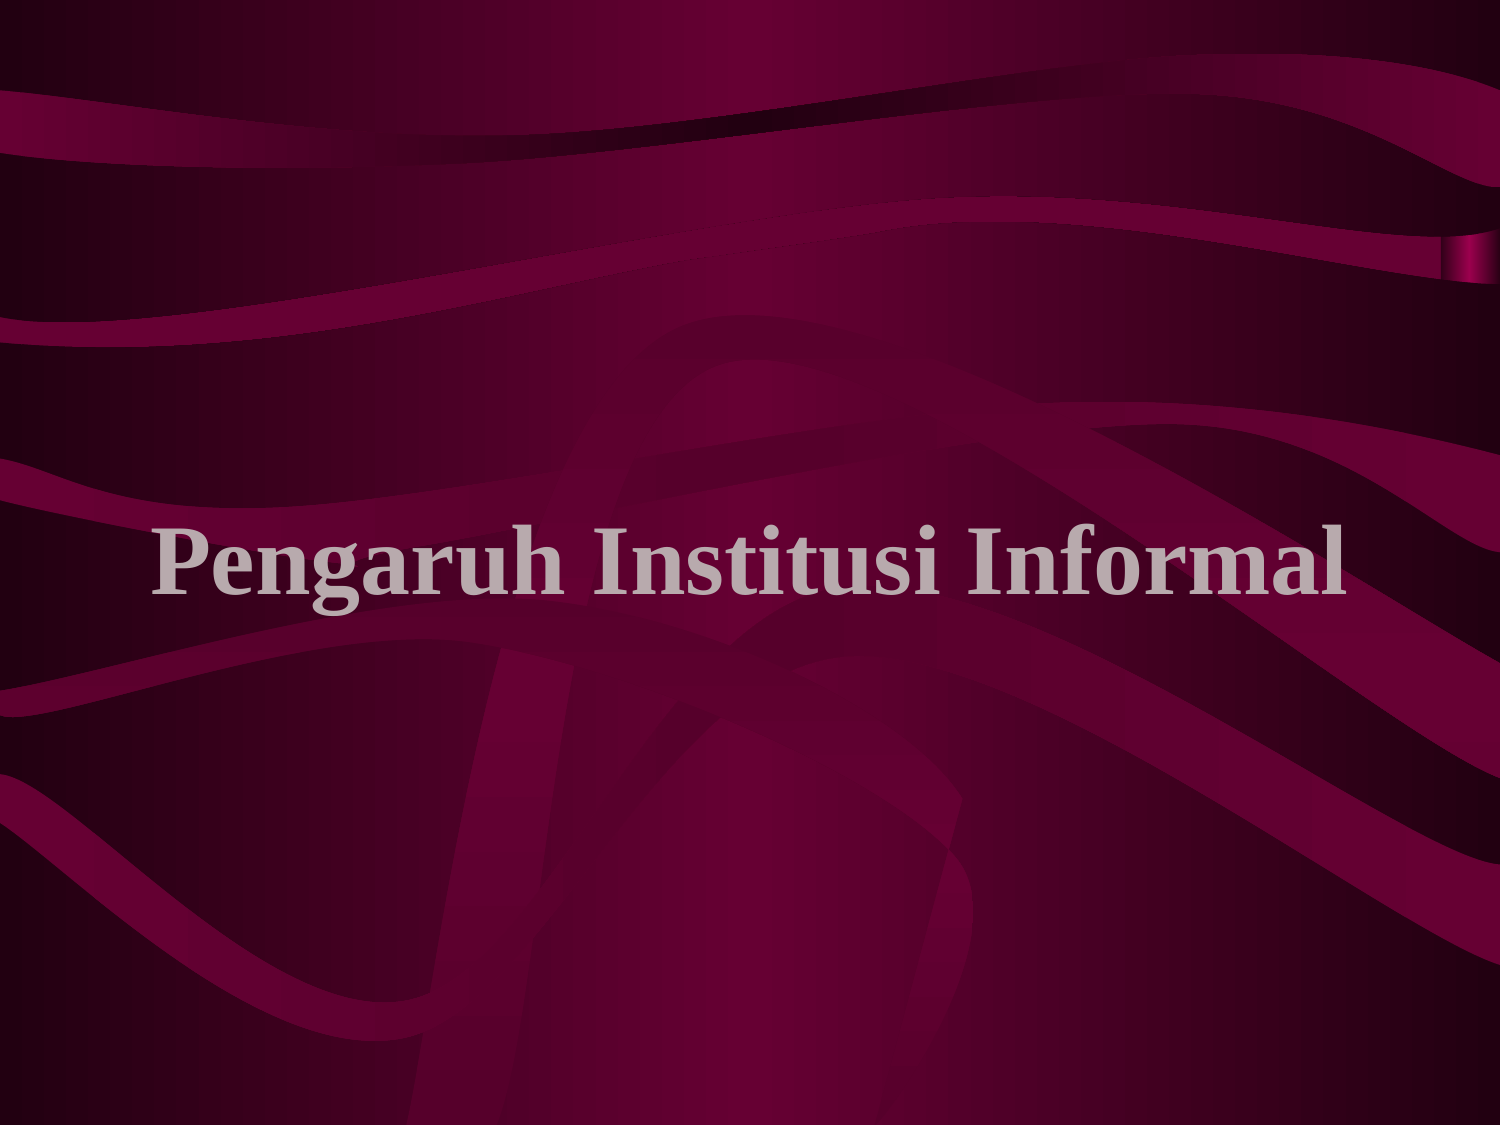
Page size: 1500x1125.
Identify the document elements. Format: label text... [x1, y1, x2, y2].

text_box Pengaruh Institusi Informal [134, 486, 1365, 622]
